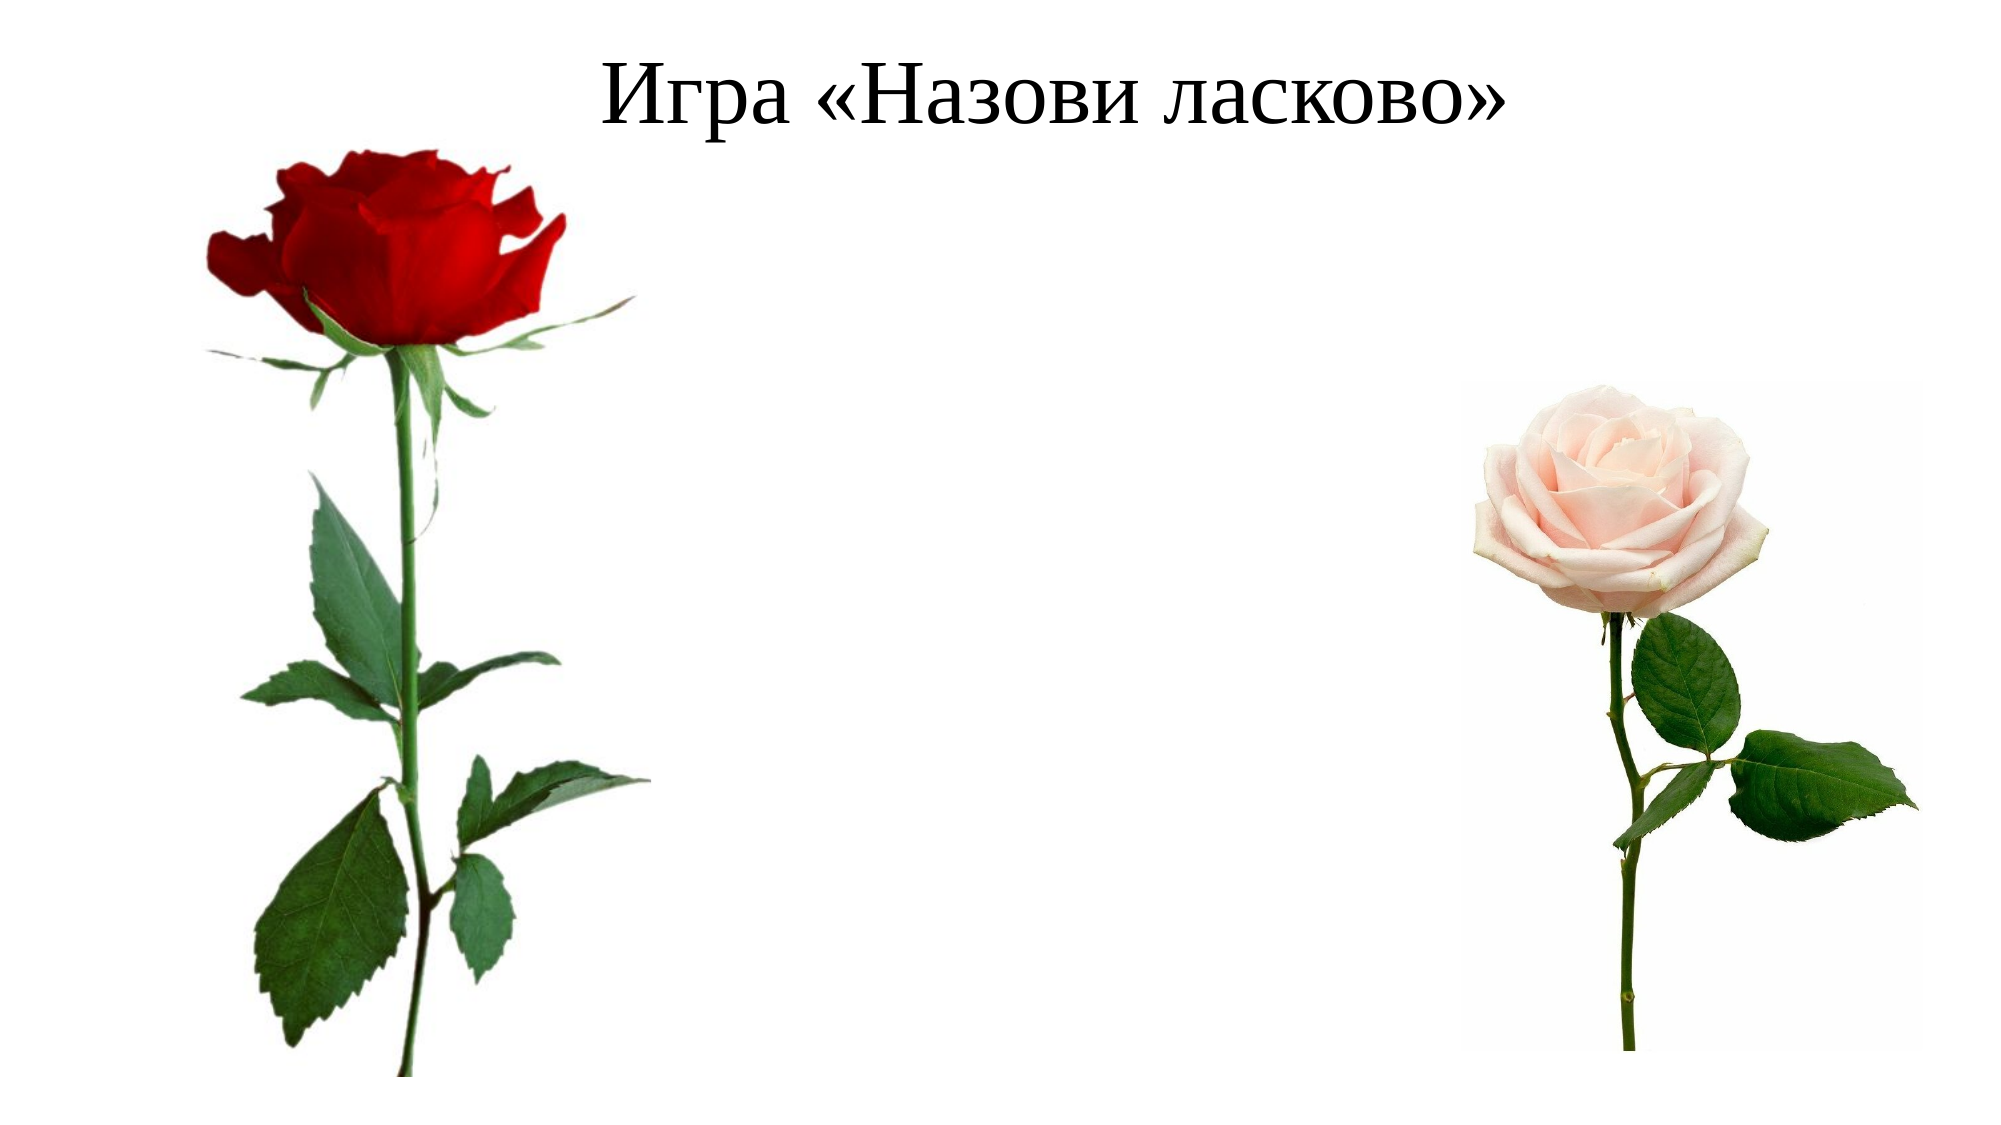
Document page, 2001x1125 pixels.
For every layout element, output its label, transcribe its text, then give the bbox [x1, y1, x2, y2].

picture [174, 129, 652, 1077]
text_box Игра «Назови ласково» [500, 24, 1613, 149]
picture [1461, 374, 1923, 1057]
